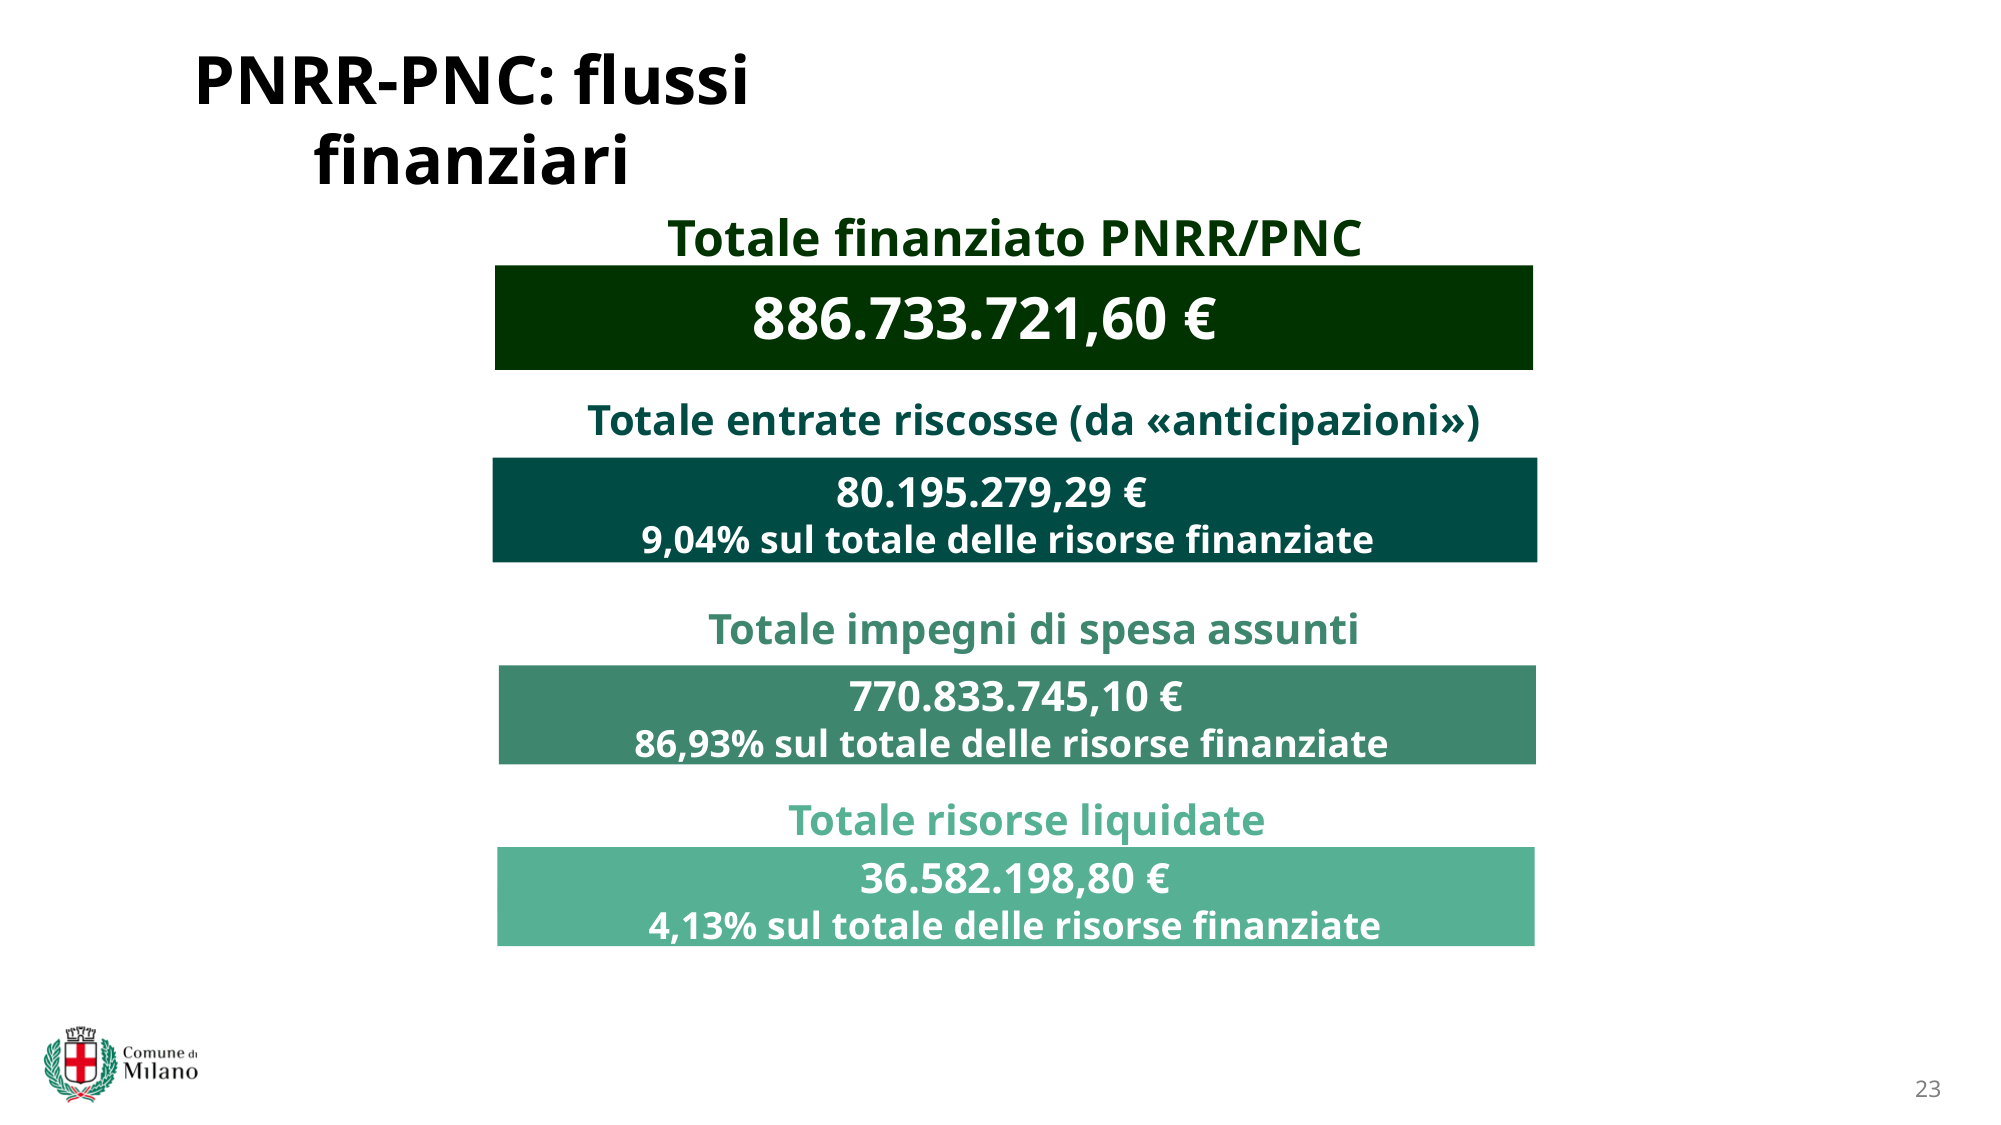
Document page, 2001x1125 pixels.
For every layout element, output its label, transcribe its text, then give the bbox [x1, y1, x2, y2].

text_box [497, 846, 1535, 947]
picture [36, 1019, 209, 1113]
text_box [494, 265, 1534, 371]
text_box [498, 665, 1537, 765]
text_box 23 [1506, 1066, 1957, 1125]
text_box PNRR-PNC: flussi finanziari [36, 30, 908, 122]
text_box Totale impegni di spesa assunti [483, 595, 1587, 661]
text_box Totale risorse liquidate [475, 786, 1580, 852]
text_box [492, 457, 1538, 563]
text_box Totale finanziato PNRR/PNC [429, 198, 1602, 274]
text_box Totale entrate riscosse (da «anticipazioni») [448, 386, 1621, 452]
